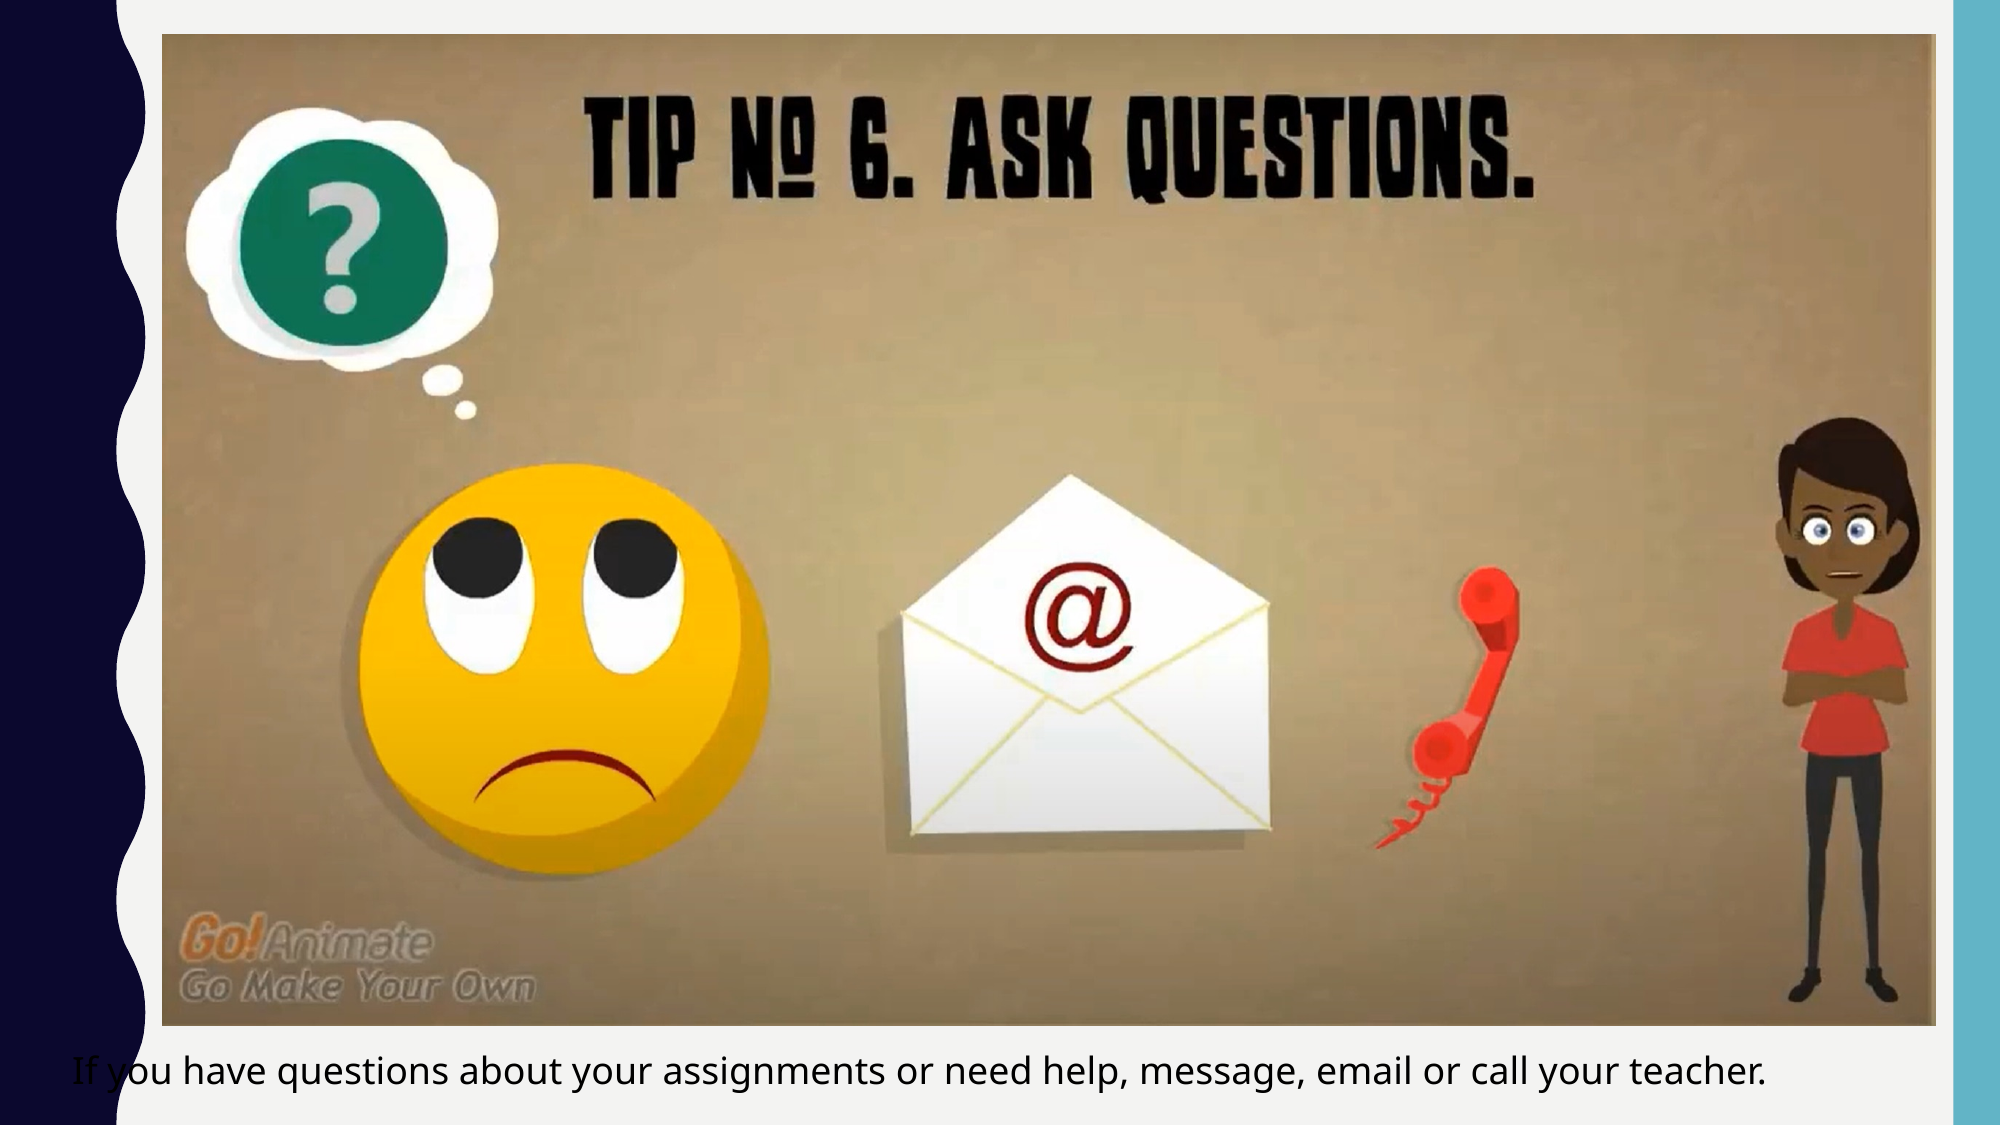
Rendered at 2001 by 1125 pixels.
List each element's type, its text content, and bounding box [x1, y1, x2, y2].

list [162, 34, 1936, 1026]
text_box If you have questions about your assignments or need help, message, email or call your teacher. [57, 1039, 1803, 1100]
